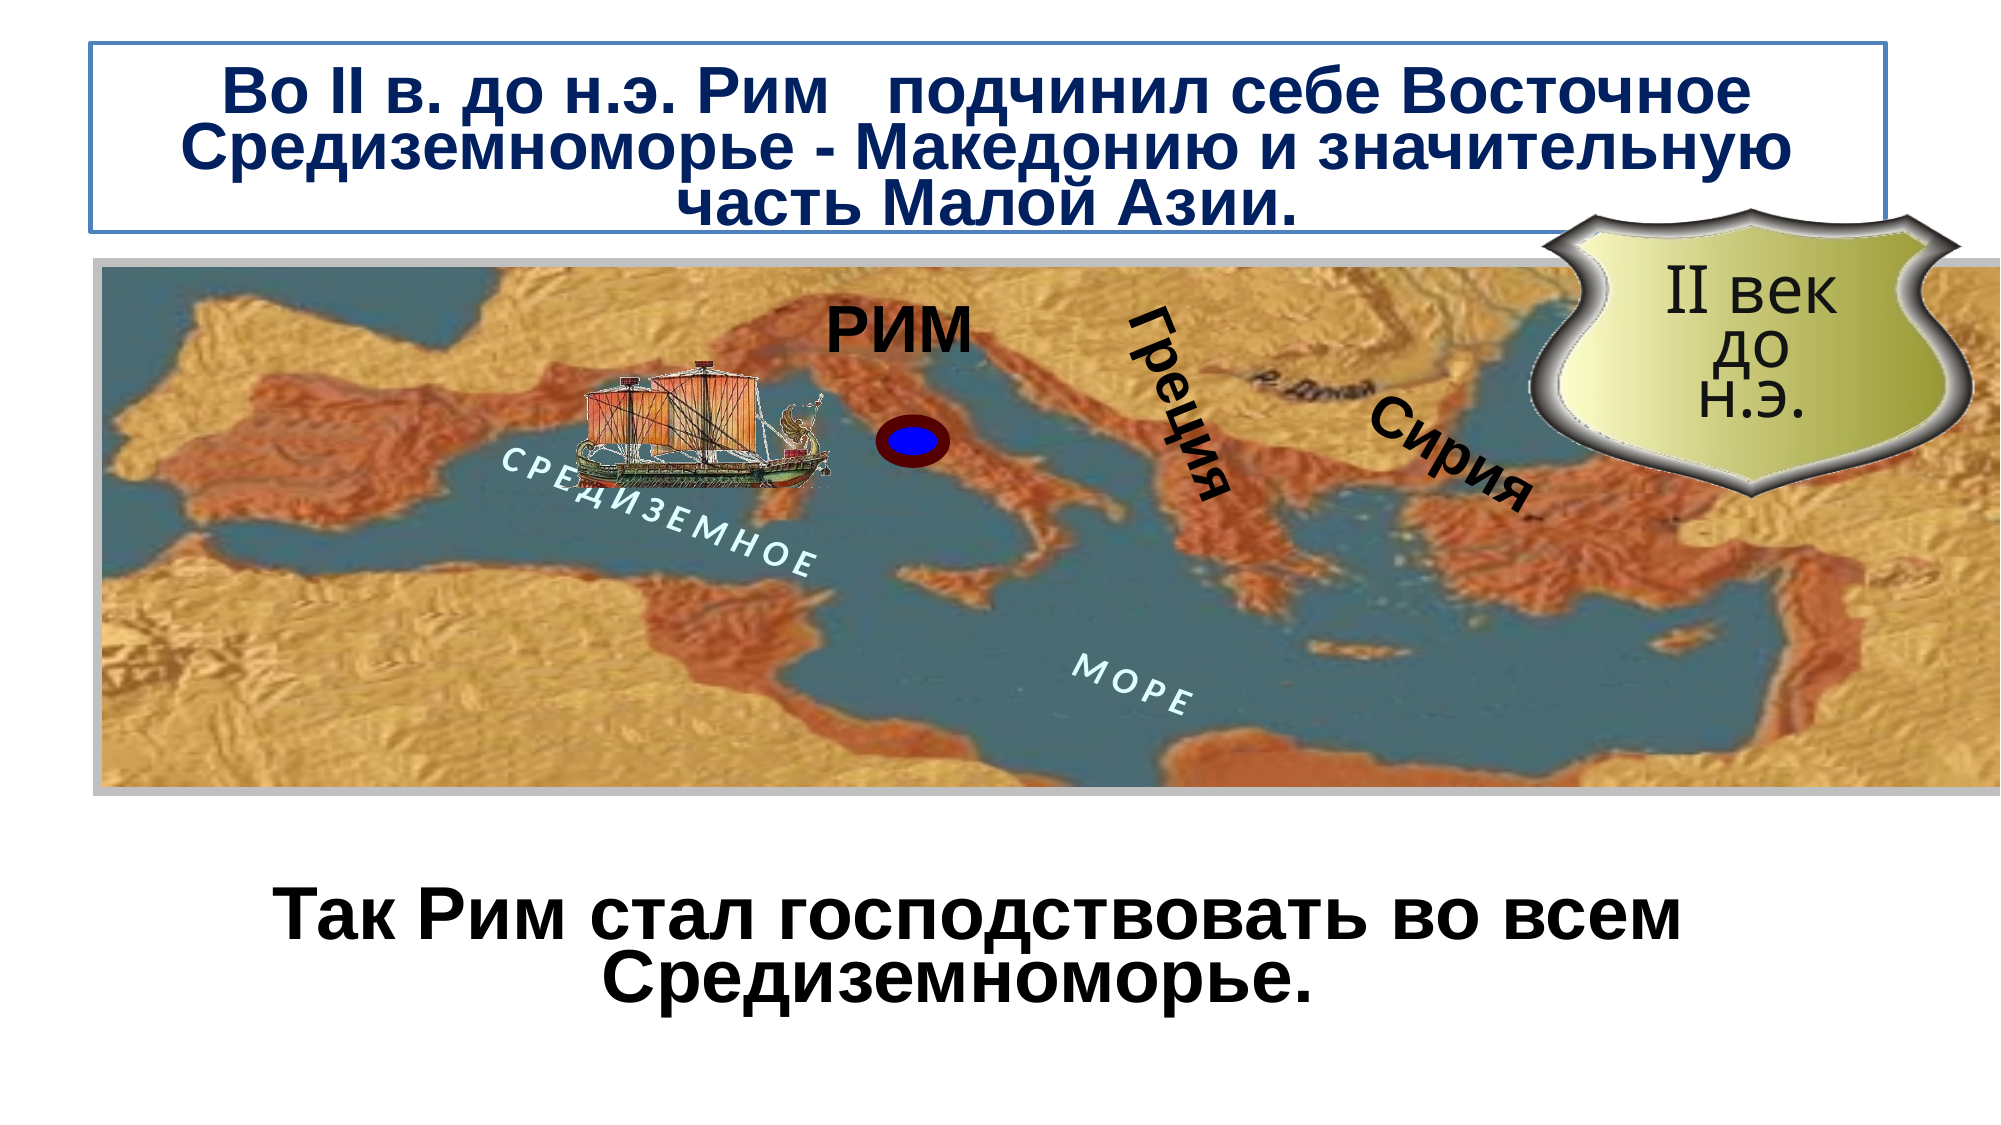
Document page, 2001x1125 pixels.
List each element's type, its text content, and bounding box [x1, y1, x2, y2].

text_box Так Рим стал господствовать во всем Средиземноморье. [255, 881, 1702, 1023]
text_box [1503, 207, 2000, 500]
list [102, 266, 2000, 788]
picture [562, 361, 831, 489]
text_box Во II в. до н.э. Рим подчинил себе Восточное Средиземноморье - Македонию и значительную часть Малой Азии. [88, 41, 1888, 234]
